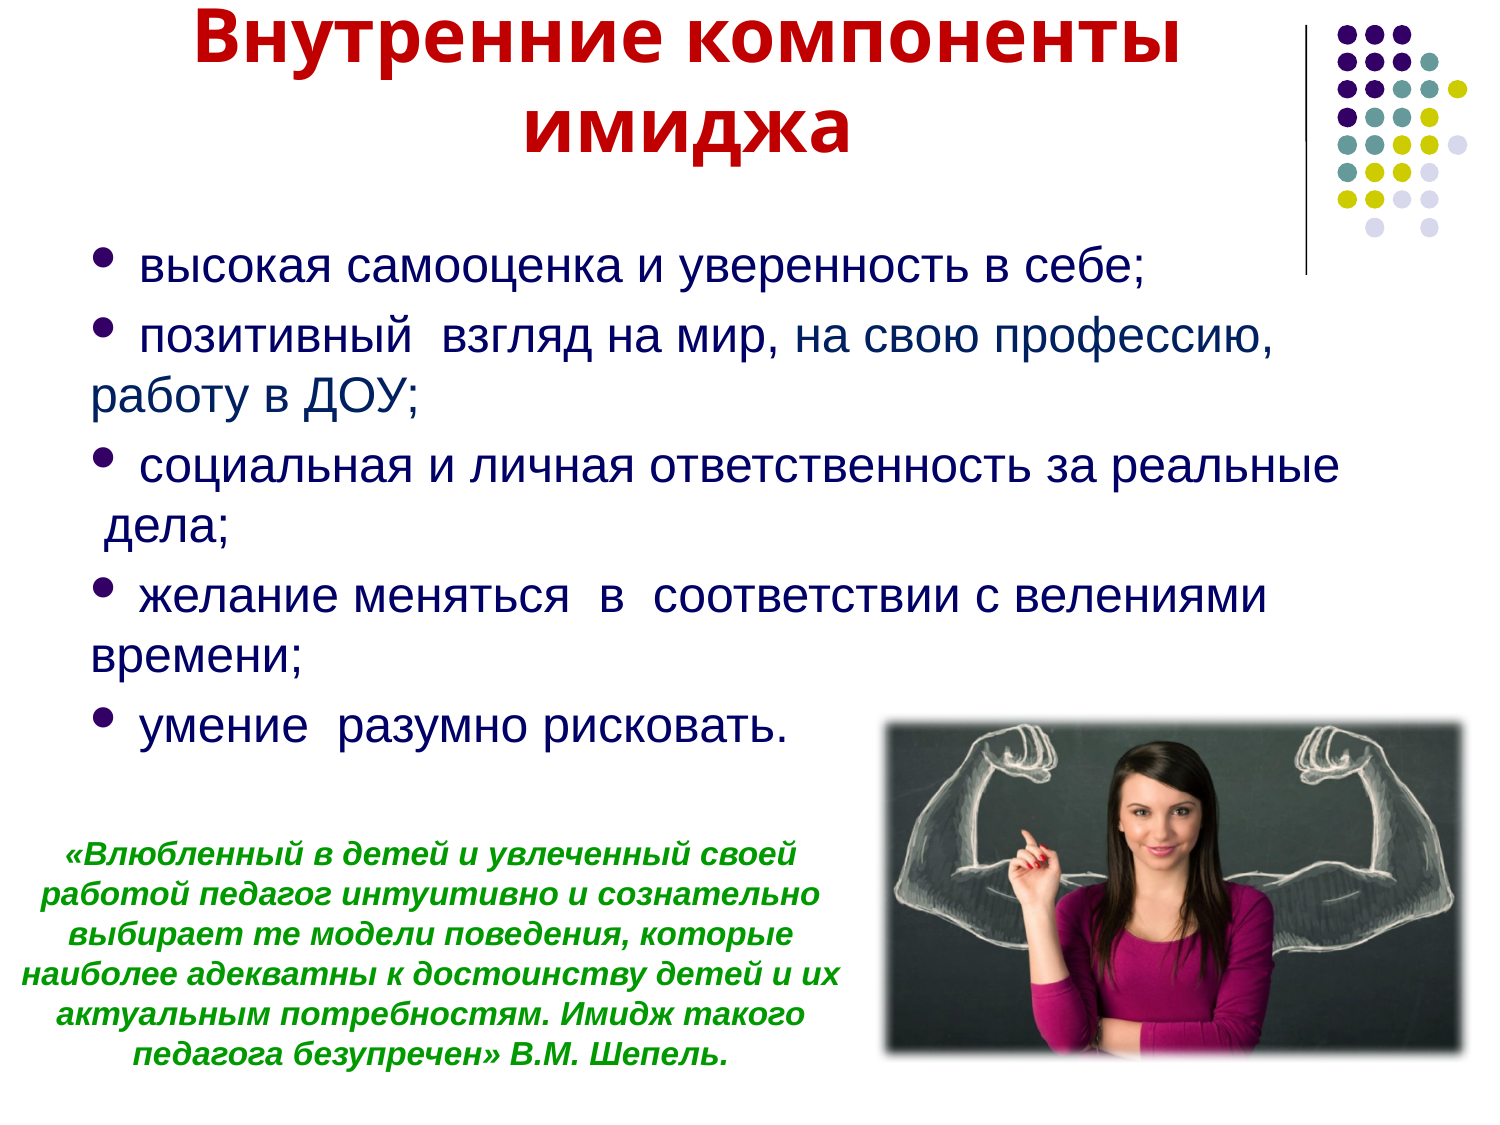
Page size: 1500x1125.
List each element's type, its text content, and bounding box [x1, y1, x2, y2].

list высокая самооценка и уверенность в себе; позитивный взгляд на мир, на свою профессию, работу в ДОУ; социальная и личная ответственность за реальные дела; желание меняться в соответствии с велениями времени; умение разумно рисковать. [74, 224, 1363, 975]
title Внутренние компоненты имиджа [74, 62, 1301, 176]
picture [874, 712, 1472, 1063]
text_box «Влюбленный в детей и увлеченный своей работой педагог интуитивно и сознательно выбирает те модели поведения, которые наиболее адекватны к достоинству детей и их актуальным потребностям. Имидж такого педагога безупречен» В.М. Шепель. [0, 824, 863, 1080]
